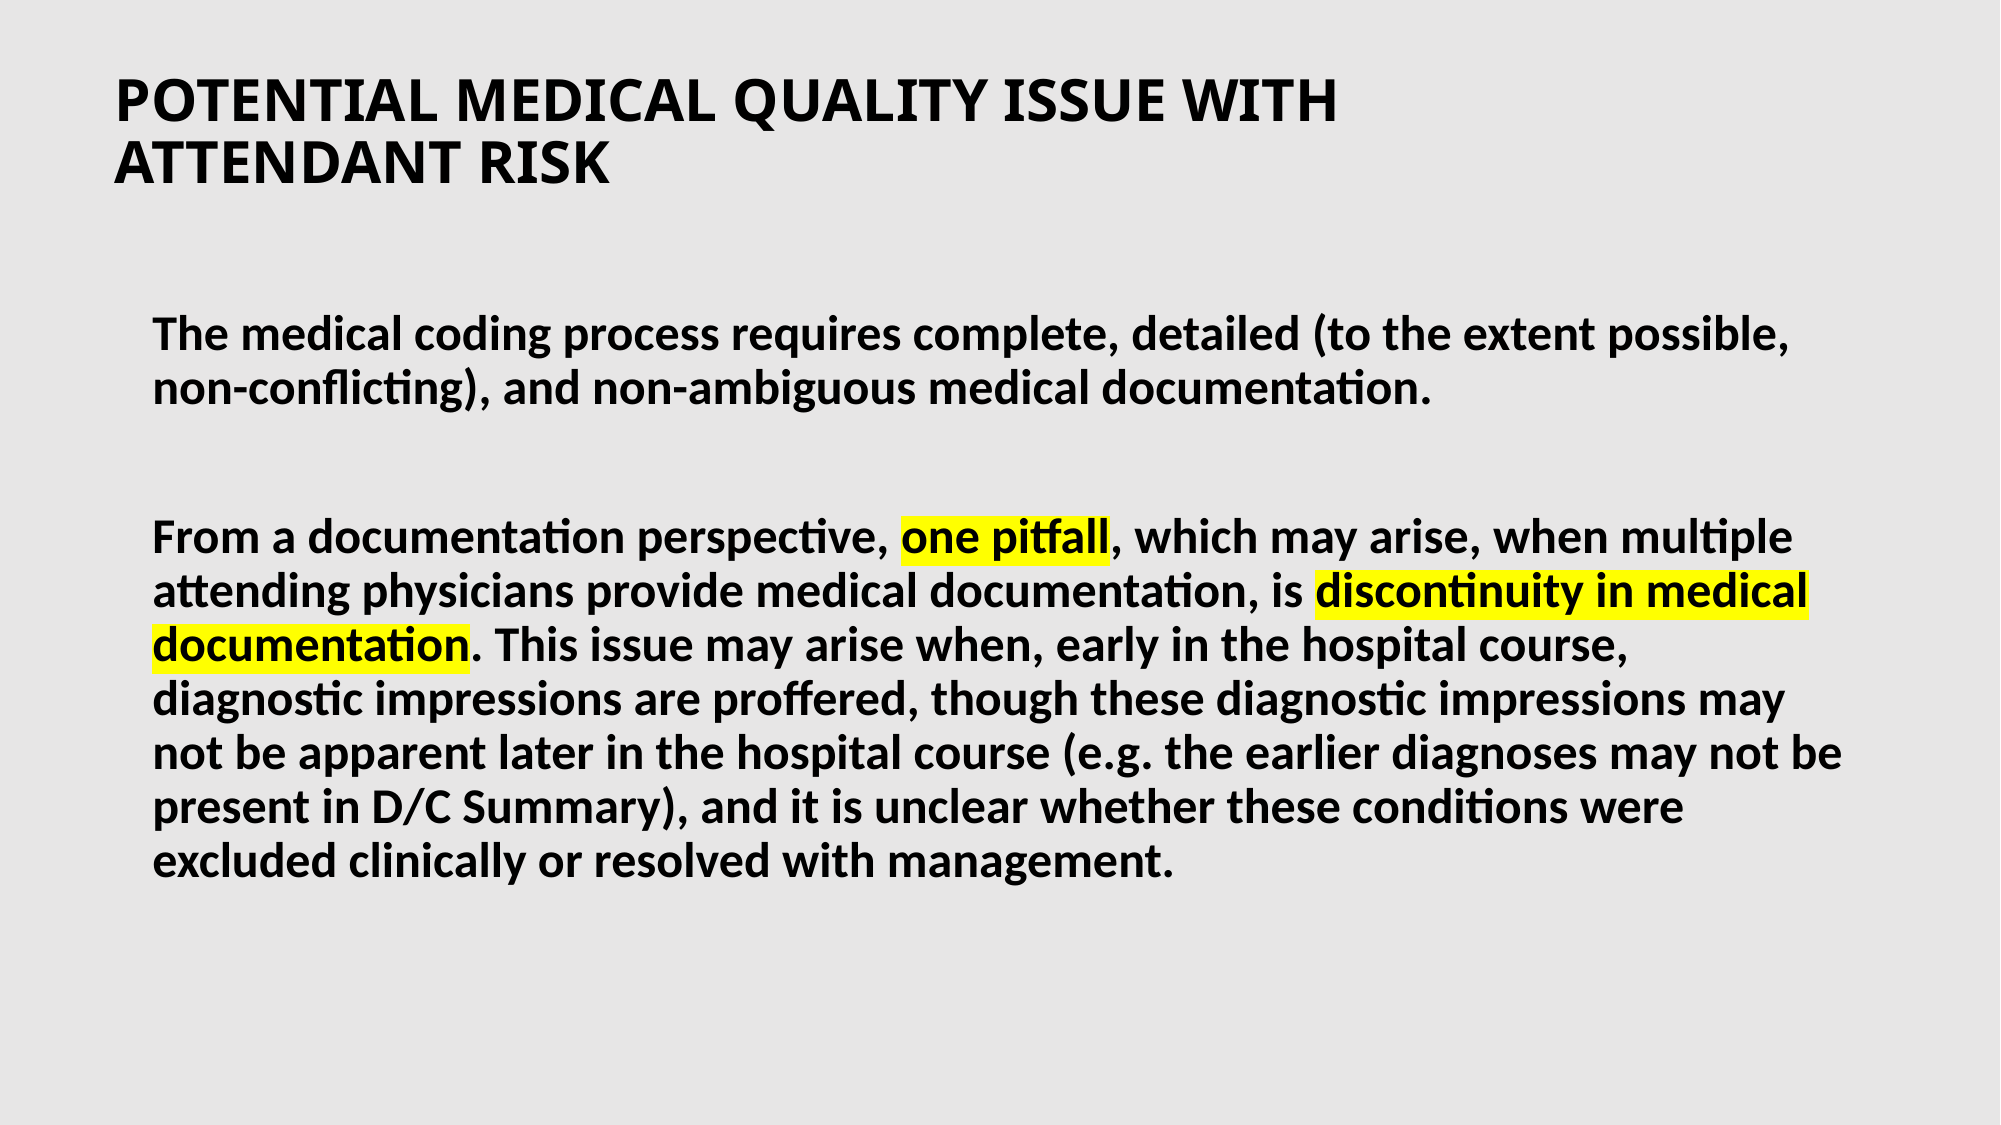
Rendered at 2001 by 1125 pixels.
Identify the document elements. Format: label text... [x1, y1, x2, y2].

list The medical coding process requires complete, detailed (to the extent possible, non-conflicting), and non-ambiguous medical documentation. From a documentation perspective, one pitfall, which may arise, when multiple attending physicians provide medical documentation, is discontinuity in medical documentation. This issue may arise when, early in the hospital course, diagnostic impressions are proffered, though these diagnostic impressions may not be apparent later in the hospital course (e.g. the earlier diagnoses may not be present in D/C Summary), and it is unclear whether these conditions were excluded clinically or resolved with management. [137, 299, 1863, 1014]
title POTENTIAL MEDICAL QUALITY ISSUE WITH ATTENDANT RISK [99, 39, 1607, 228]
